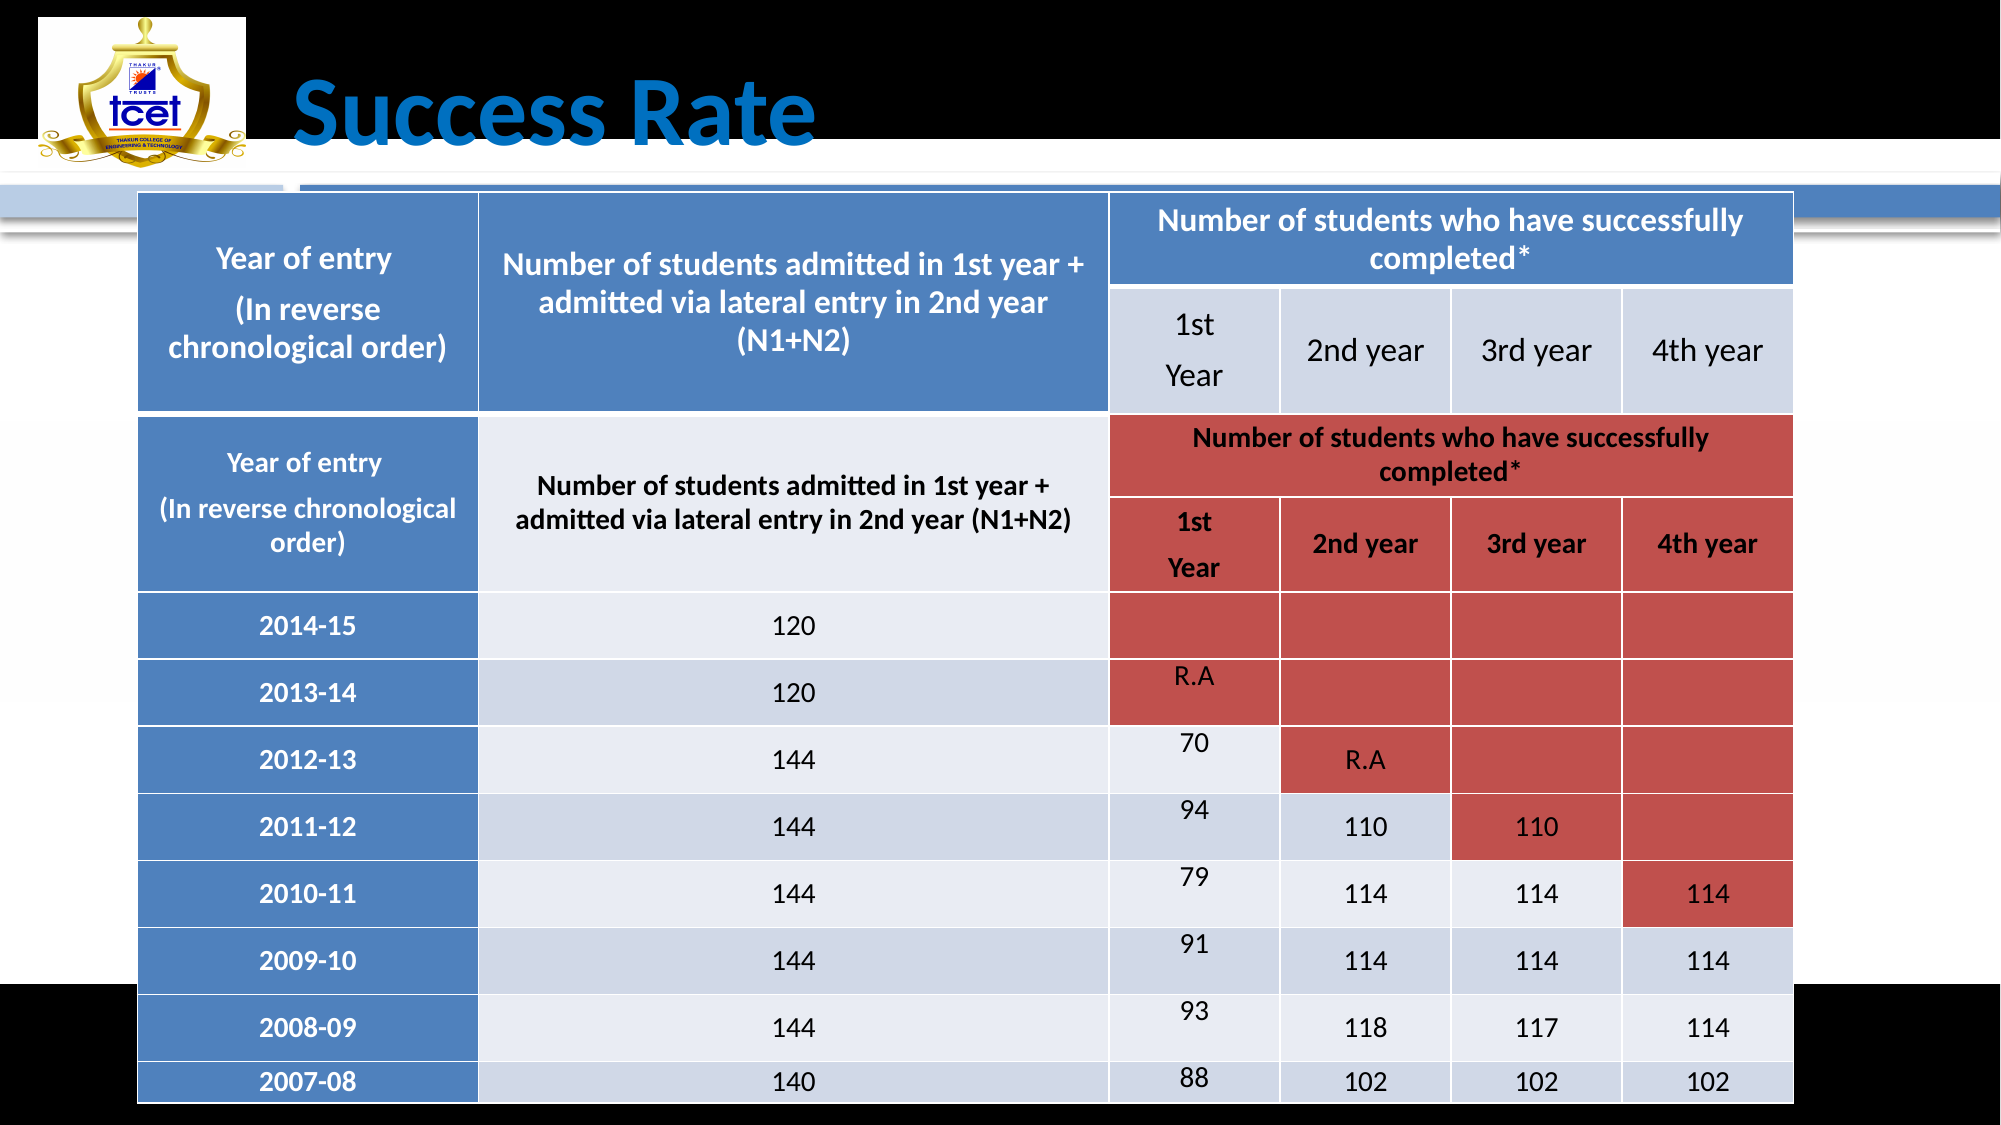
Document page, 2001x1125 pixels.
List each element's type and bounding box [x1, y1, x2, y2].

table_cell [1281, 593, 1450, 658]
table_cell [1110, 995, 1279, 1061]
table_cell [138, 928, 478, 994]
table_cell [138, 417, 478, 591]
title [274, 19, 2000, 193]
table_cell [1452, 593, 1621, 658]
table_cell [1281, 727, 1450, 793]
table_cell [138, 593, 478, 658]
table_cell [479, 1062, 1108, 1102]
table_cell [1110, 593, 1279, 658]
table_cell [1281, 928, 1450, 994]
table_cell [1110, 861, 1279, 927]
table_cell [1281, 660, 1450, 725]
table_cell [1623, 660, 1793, 725]
table_cell [1452, 794, 1621, 860]
table_cell [138, 727, 478, 793]
table_header [1110, 193, 1793, 284]
table_cell [479, 417, 1108, 591]
table_cell [1623, 928, 1793, 994]
table_cell [479, 995, 1108, 1061]
table_cell [1623, 498, 1793, 591]
table_cell [1110, 415, 1793, 496]
table_cell [138, 794, 478, 860]
table_cell [138, 660, 478, 725]
table_cell [1281, 1062, 1450, 1102]
table_header [138, 193, 478, 411]
table_cell [1623, 995, 1793, 1061]
table_cell [479, 794, 1108, 860]
table_cell [1623, 861, 1793, 927]
table_cell [1110, 1062, 1279, 1102]
table_cell [1452, 1062, 1621, 1102]
table_cell [1452, 928, 1621, 994]
table_cell [1452, 995, 1621, 1061]
table_cell [138, 861, 478, 927]
table_cell [1281, 289, 1450, 413]
picture [0, 0, 2001, 1125]
table_cell [1281, 995, 1450, 1061]
table_cell [479, 593, 1108, 658]
table_cell [479, 660, 1108, 725]
table_cell [1452, 727, 1621, 793]
table_cell [479, 727, 1108, 793]
table_cell [1623, 1062, 1793, 1102]
table_cell [138, 1062, 478, 1102]
table_cell [1110, 498, 1279, 591]
table_cell [138, 995, 478, 1061]
table_cell [1452, 289, 1621, 413]
table_cell [1110, 928, 1279, 994]
table_cell [1452, 660, 1621, 725]
table_cell [1281, 498, 1450, 591]
table_cell [1281, 861, 1450, 927]
table_cell [1623, 794, 1793, 860]
table_cell [479, 928, 1108, 994]
table_cell [1623, 727, 1793, 793]
table_cell [1110, 289, 1279, 413]
table_cell [1110, 794, 1279, 860]
table_cell [1452, 861, 1621, 927]
table_header [479, 193, 1108, 411]
table_cell [1623, 593, 1793, 658]
table_cell [1623, 289, 1793, 413]
table_cell [1110, 660, 1279, 725]
table_cell [1452, 498, 1621, 591]
table_cell [1110, 727, 1279, 793]
table_cell [1281, 794, 1450, 860]
table_cell [479, 861, 1108, 927]
